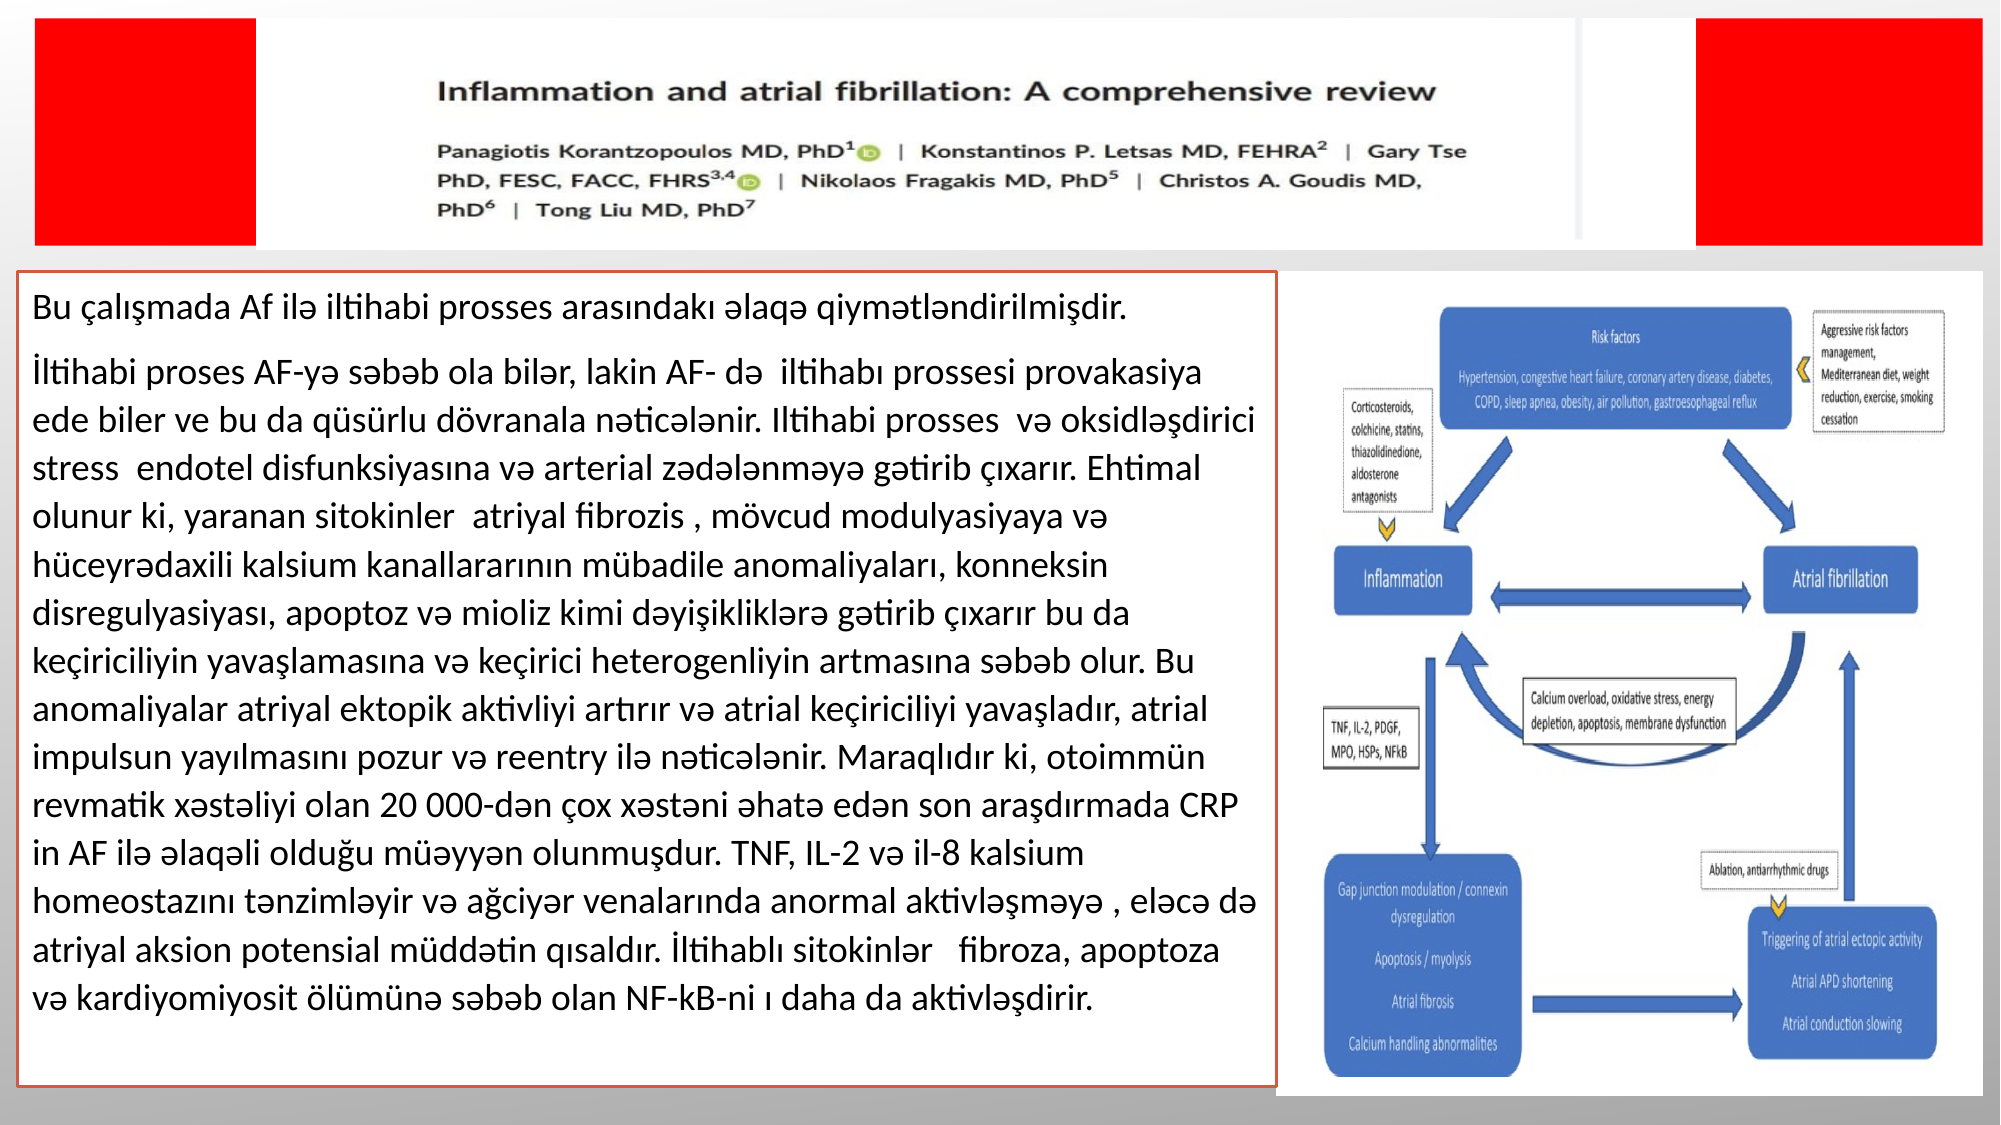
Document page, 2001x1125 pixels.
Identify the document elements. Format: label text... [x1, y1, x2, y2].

title [34, 18, 256, 246]
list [1276, 271, 1983, 1096]
title [1696, 18, 1983, 246]
picture [256, 18, 1696, 250]
text_box Bu çalışmada Af ilə iltihabi prosses arasındakı əlaqə qiymətləndirilmişdir. İltihabi proses AF-yə səbəb ola bilər, lakin AF- də iltihabı prossesi provakasiya ede biler ve bu da qüsürlu dövranala nəticələnir. Iltihabi prosses və oksidləşdirici stress endotel disfunksiyasına və arterial zədələnməyə gətirib çıxarır. Ehtimal olunur ki, yaranan sitokinler atriyal fibrozis , mövcud modulyasiyaya və hüceyrədaxili kalsium kanallararının mübadile anomaliyaları, konneksin disregulyasiyası, apoptoz və mioliz kimi dəyişikliklərə gətirib çıxarır bu da keçiriciliyin yavaşlamasına və keçirici heterogenliyin artmasına səbəb olur. Bu anomaliyalar atriyal ektopik aktivliyi artırır və atrial keçiriciliyi yavaşladır, atrial impulsun yayılmasını pozur və reentry ilə nəticələnir. Maraqlıdır ki, otoimmün revmatik xəstəliyi olan 20 000-dən çox xəstəni əhatə edən son araşdırmada CRP in AF ilə əlaqəli olduğu müəyyən olunmuşdur. TNF, IL-2 və il-8 kalsium homeostazını tənzimləyir və ağciyər venalarında anormal aktivləşməyə , eləcə də atriyal aksion potensial müddətin qısaldır. İltihablı sitokinlər fibroza, apoptoza və kardiyomiyosit ölümünə səbəb olan NF-kB-ni ı daha da aktivləşdirir. [16, 270, 1278, 1088]
